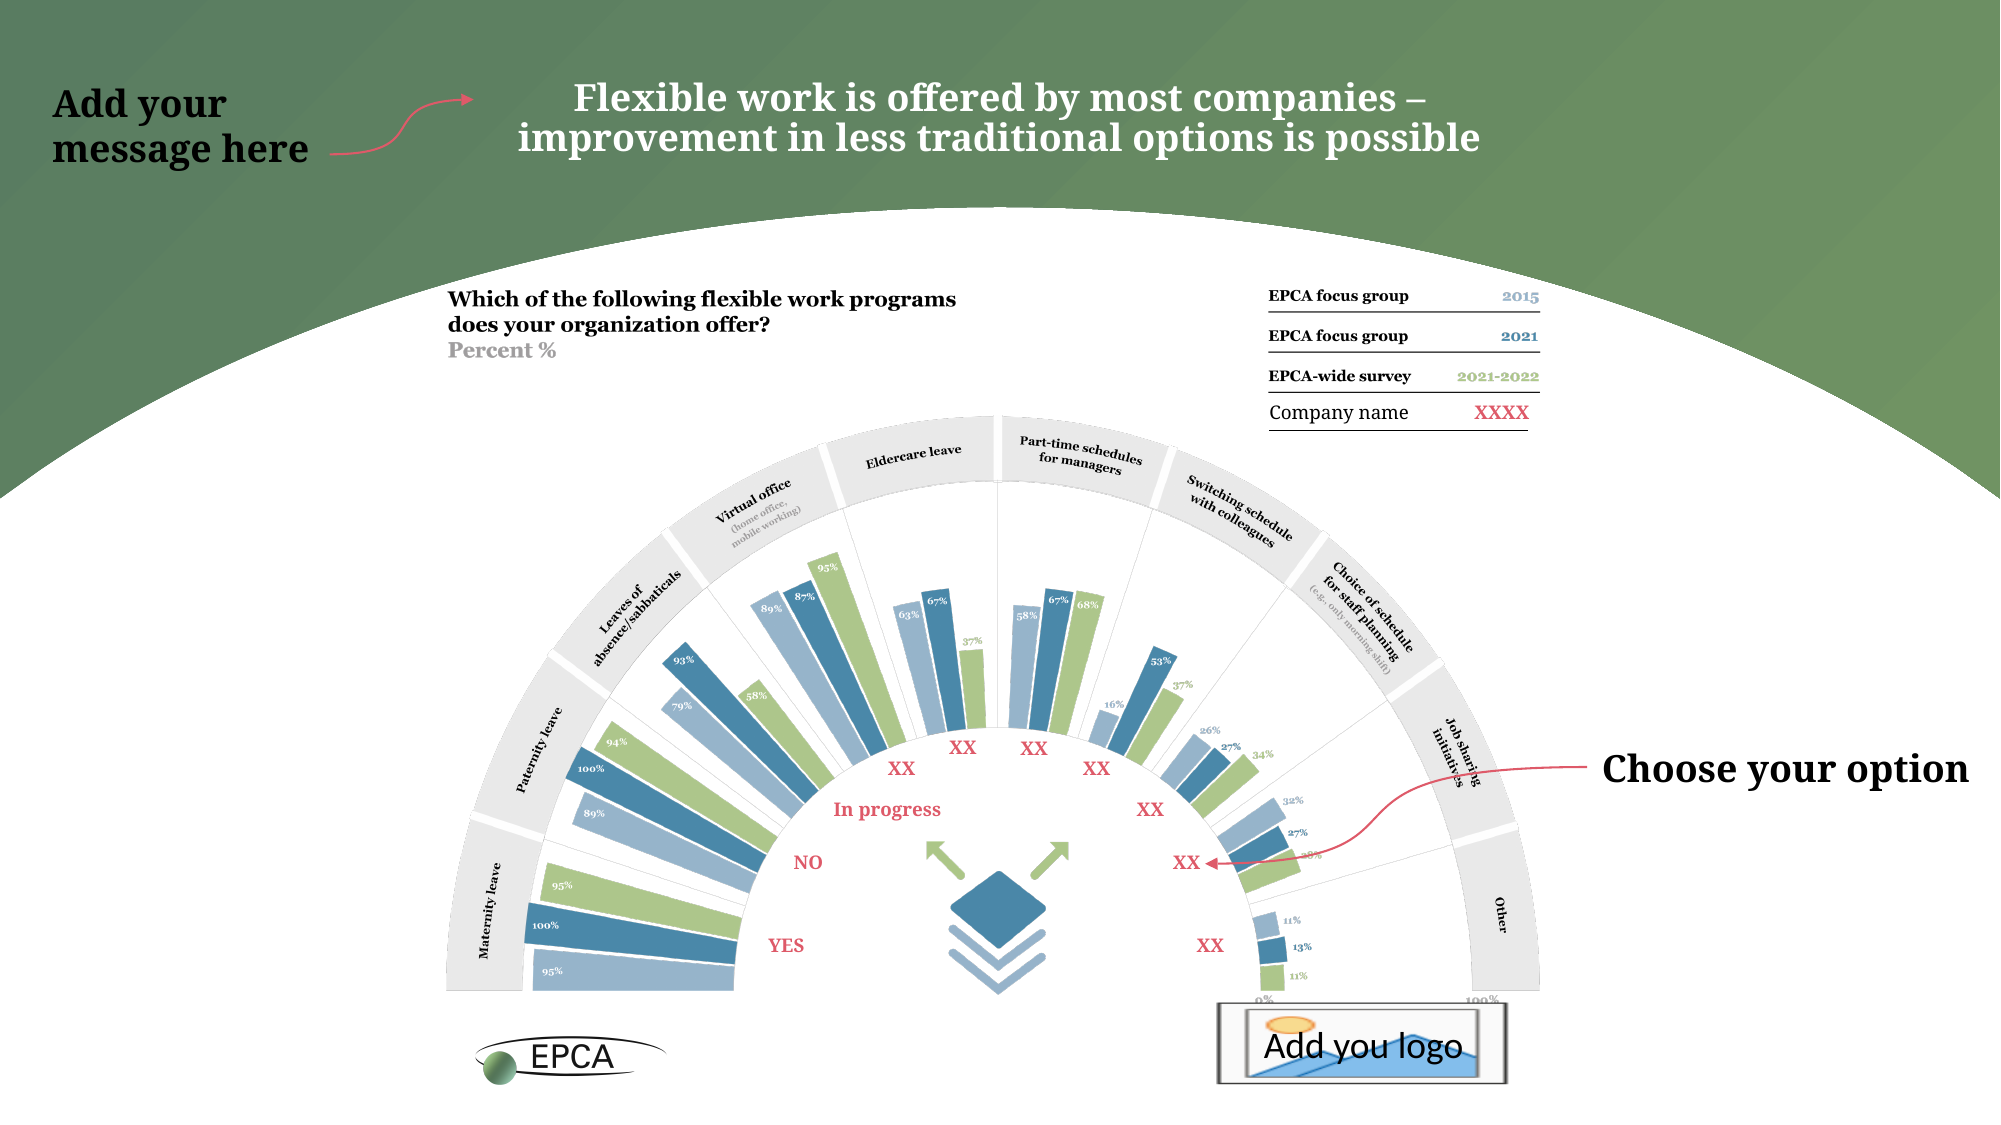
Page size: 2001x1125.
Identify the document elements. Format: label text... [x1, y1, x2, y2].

picture [432, 263, 1556, 1088]
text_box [1205, 767, 1581, 864]
picture [464, 1028, 678, 1093]
text_box Choose your option [1587, 737, 1986, 797]
text_box Add your message here [37, 72, 441, 178]
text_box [1254, 392, 1554, 431]
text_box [329, 99, 474, 155]
title Flexible work is offered by most companies – improvement in less traditional options is possible [438, 50, 1562, 188]
